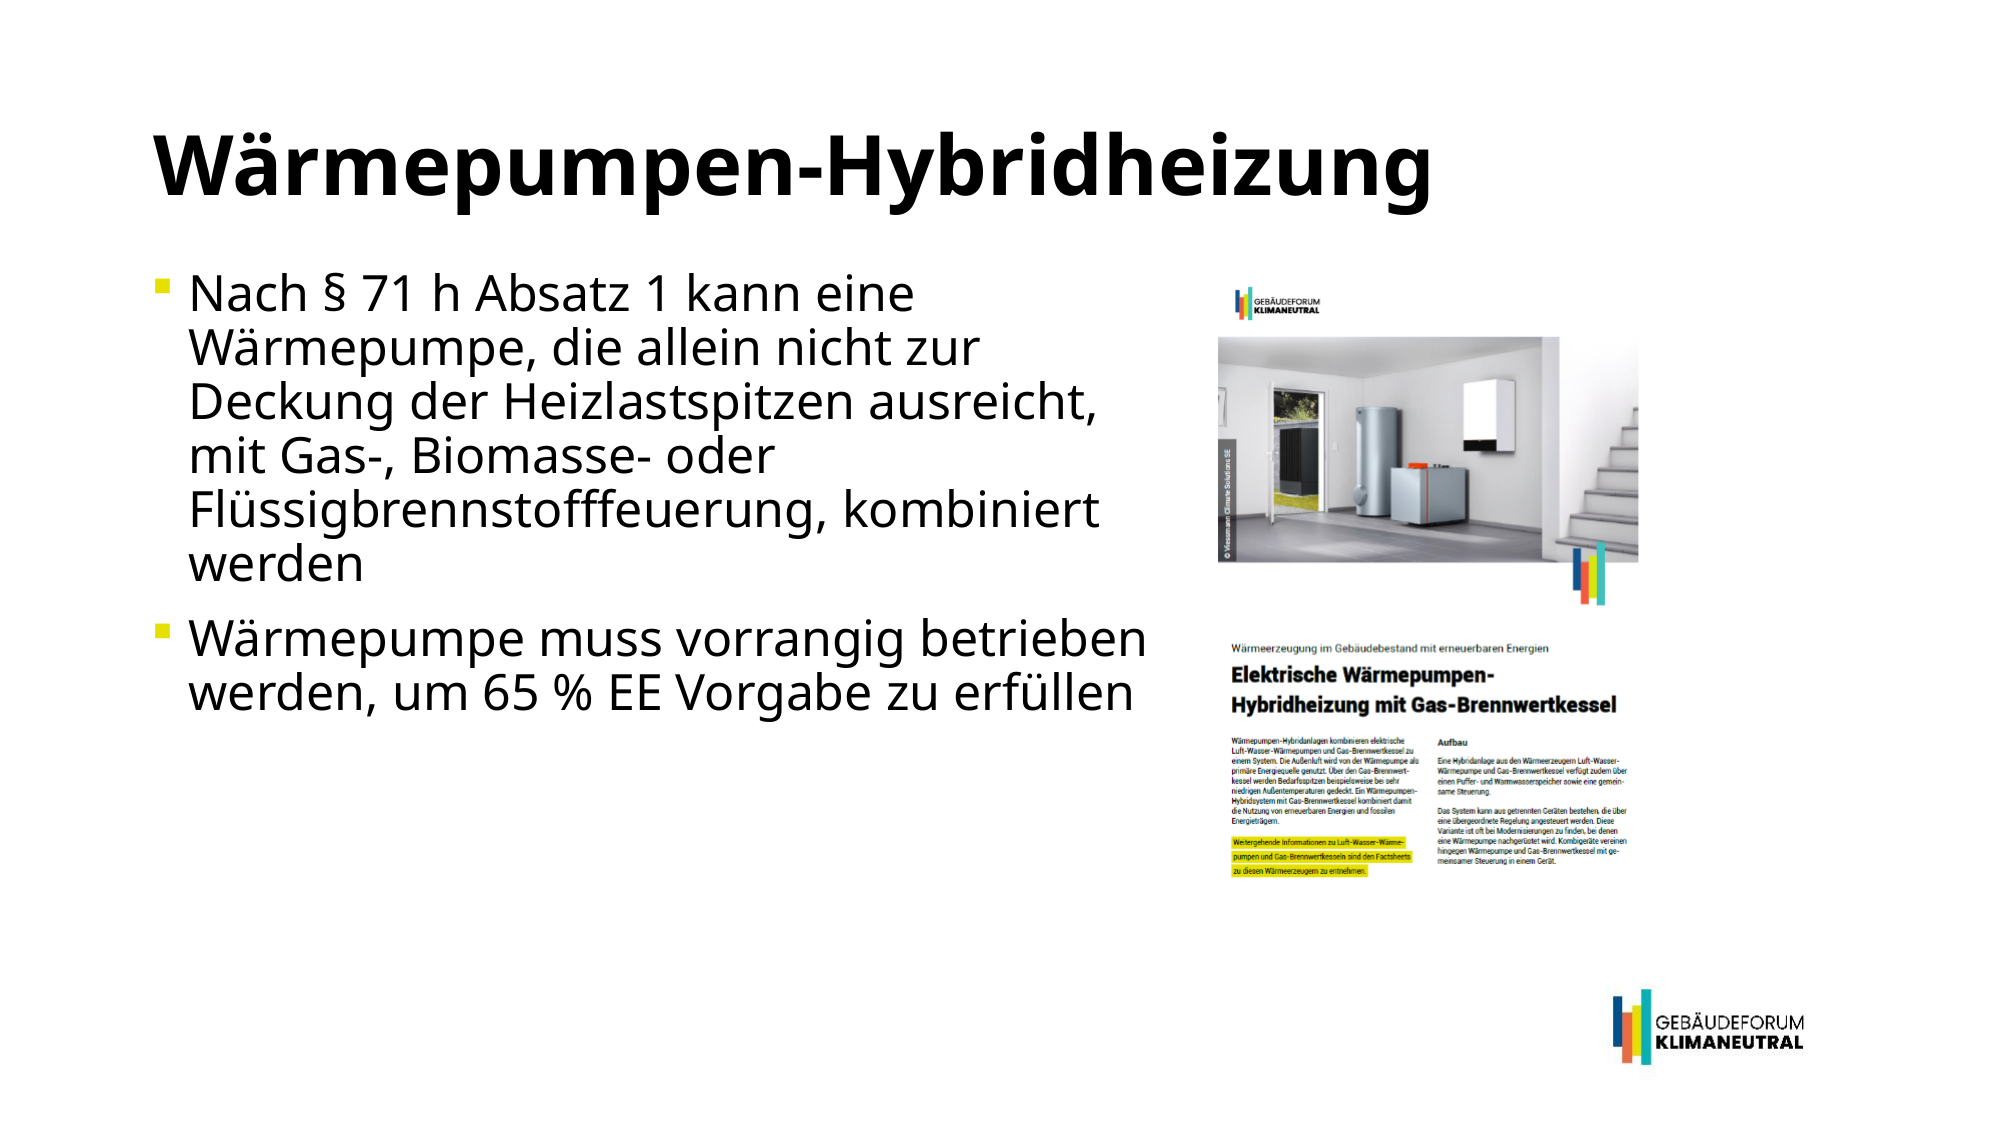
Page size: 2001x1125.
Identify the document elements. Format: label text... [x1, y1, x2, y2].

picture [1575, 951, 1805, 1082]
title Wärmepumpen-Hybridheizung [138, 59, 1864, 278]
picture [1200, 271, 1657, 918]
text_box Nach § 71 h Absatz 1 kann eine Wärmepumpe, die allein nicht zur Deckung der Heizlastspitzen ausreicht, mit Gas-, Biomasse- oder Flüssigbrennstofffeuerung, kombiniert werden Wärmepumpe muss vorrangig betrieben werden, um 65 % EE Vorgabe zu erfüllen [136, 261, 1201, 908]
